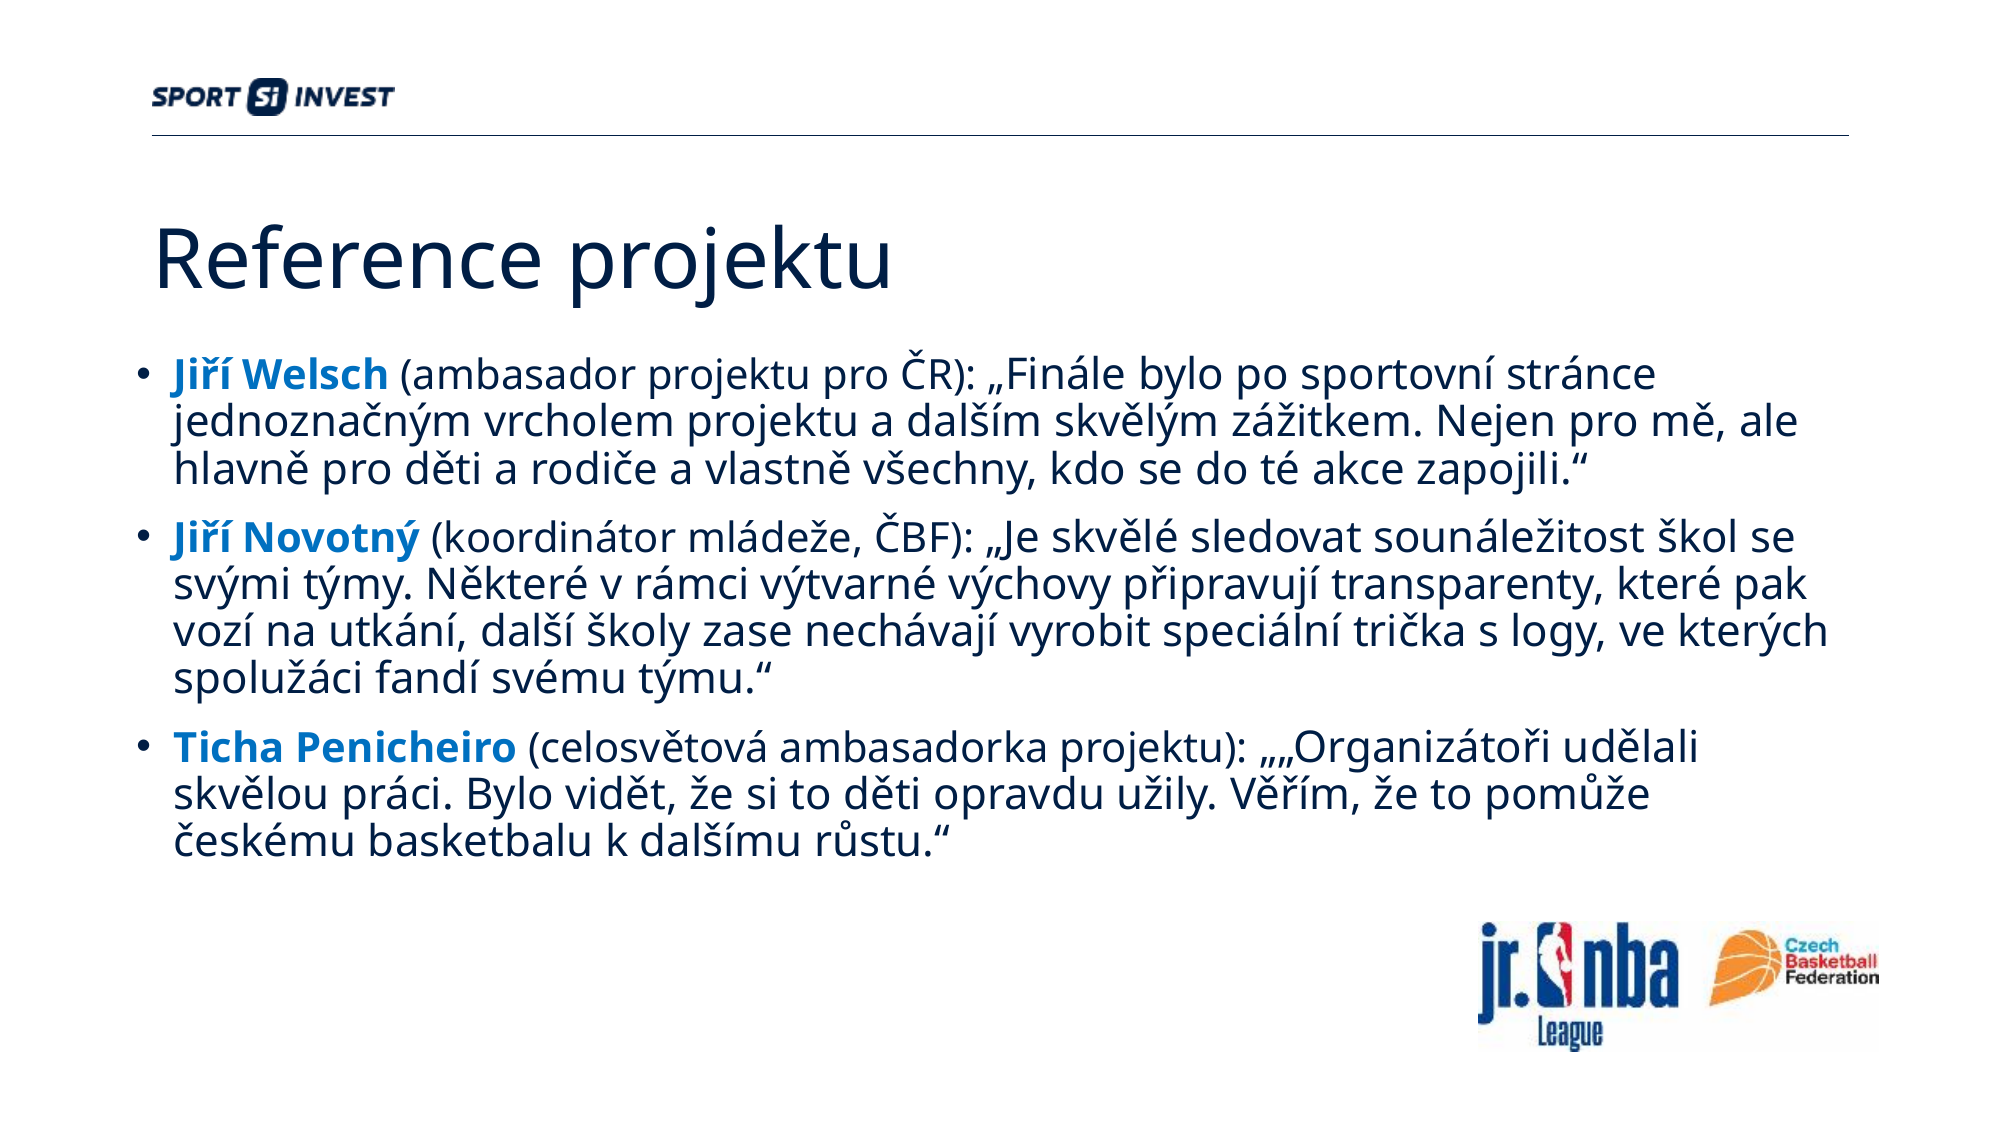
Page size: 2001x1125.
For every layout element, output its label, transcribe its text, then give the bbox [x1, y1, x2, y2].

picture [1477, 921, 1879, 1052]
list Jiří Welsch (ambasador projektu pro ČR): „Finále bylo po sportovní stránce jednoznačným vrcholem projektu a dalším skvělým zážitkem. Nejen pro mě, ale hlavně pro děti a rodiče a vlastně všechny, kdo se do té akce zapojili.“ Jiří Novotný (koordinátor mládeže, ČBF): „Je skvělé sledovat sounáležitost škol se svými týmy. Některé v rámci výtvarné výchovy připravují transparenty, které pak vozí na utkání, další školy zase nechávají vyrobit speciální trička s logy, ve kterých spolužáci fandí svému týmu.“ Ticha Penicheiro (celosvětová ambasadorka projektu): „„Organizátoři udělali skvělou práci. Bylo vidět, že si to děti opravdu užily. Věřím, že to pomůže českému basketbalu k dalšímu růstu.“ [121, 344, 1847, 948]
picture [152, 78, 395, 116]
title Reference projektu [137, 152, 1863, 370]
